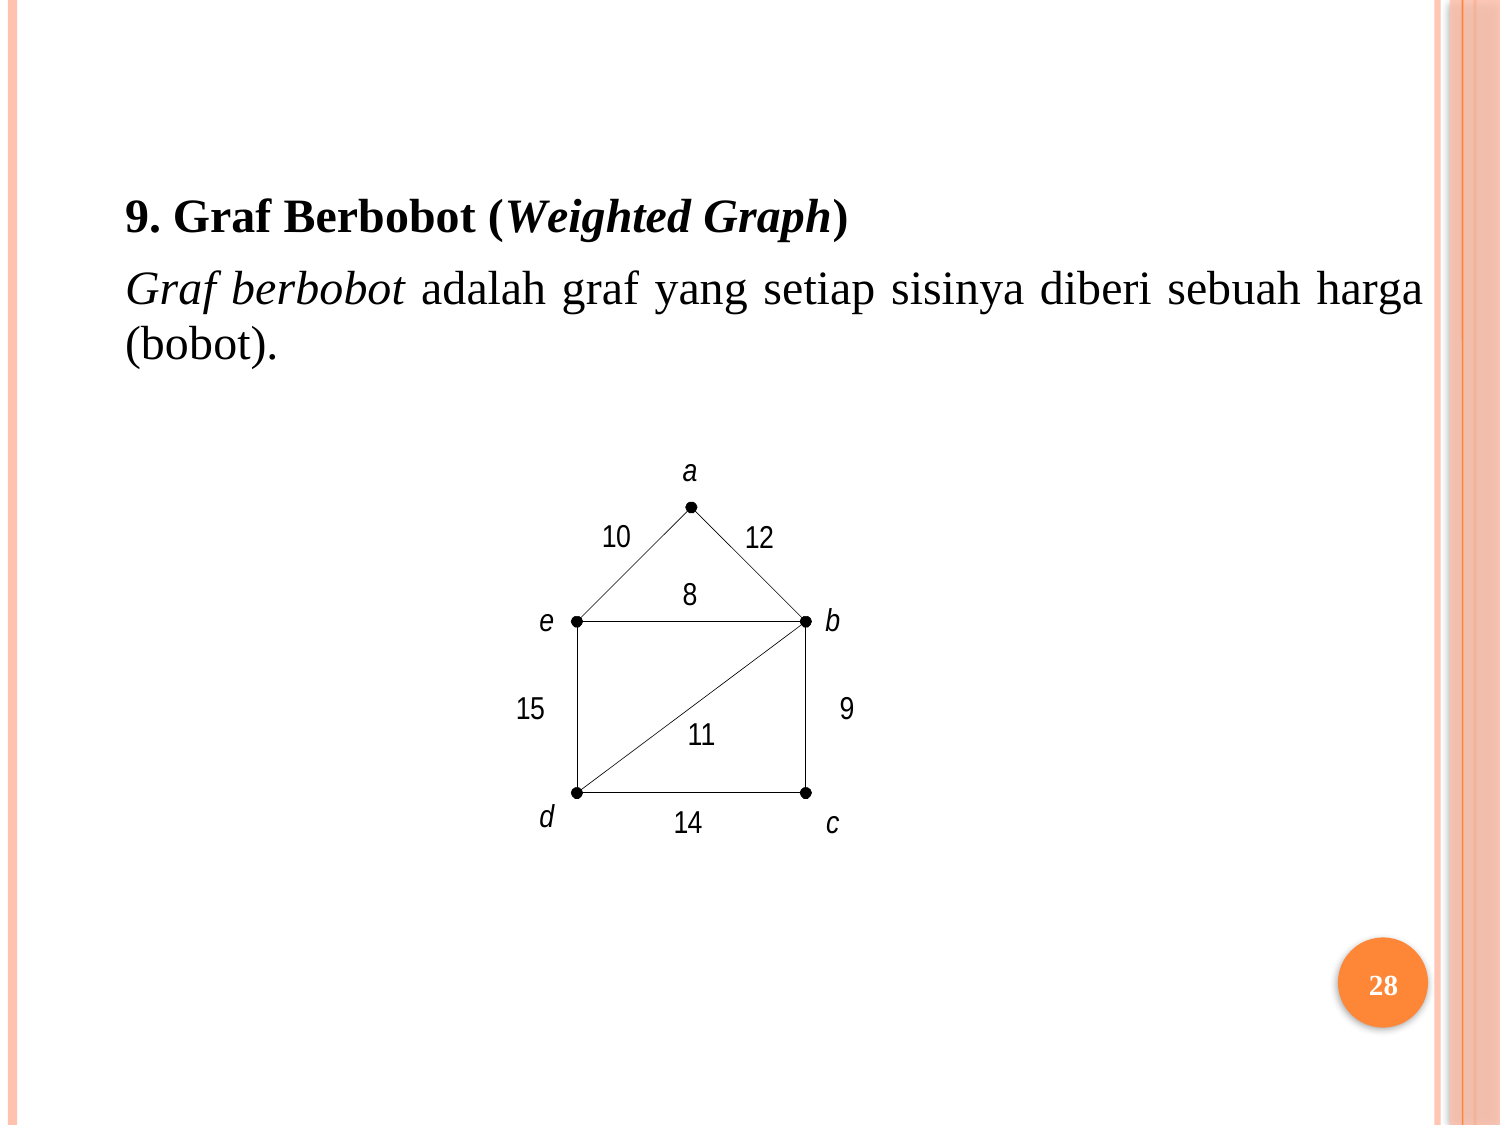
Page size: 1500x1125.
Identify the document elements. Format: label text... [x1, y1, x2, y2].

slide_number 28 [1333, 940, 1434, 1026]
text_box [124, 186, 1426, 866]
